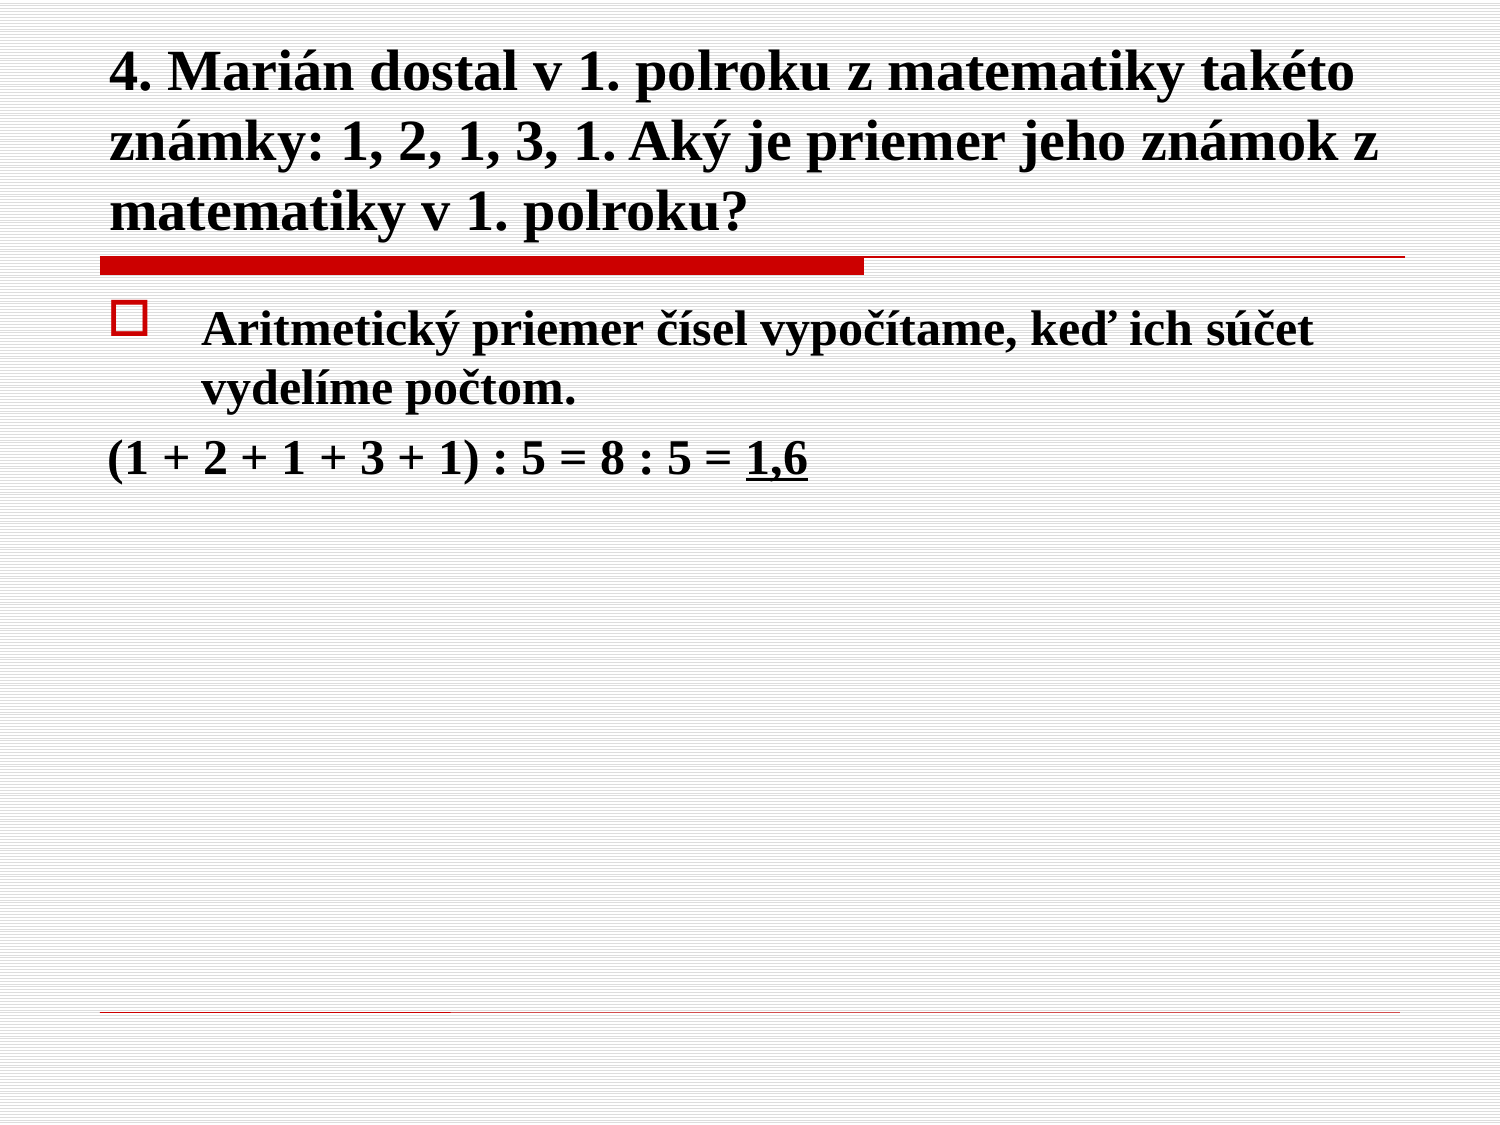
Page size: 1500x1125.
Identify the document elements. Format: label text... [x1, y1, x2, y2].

title 4. Marián dostal v 1. polroku z matematiky takéto známky: 1, 2, 1, 3, 1. Aký je priemer jeho známok z matematiky v 1. polroku? [94, 50, 1407, 250]
list Aritmetický priemer čísel vypočítame, keď ich súčet vydelíme počtom. (1 + 2 + 1 + 3 + 1) : 5 = 8 : 5 = 1,6 [92, 287, 1406, 988]
